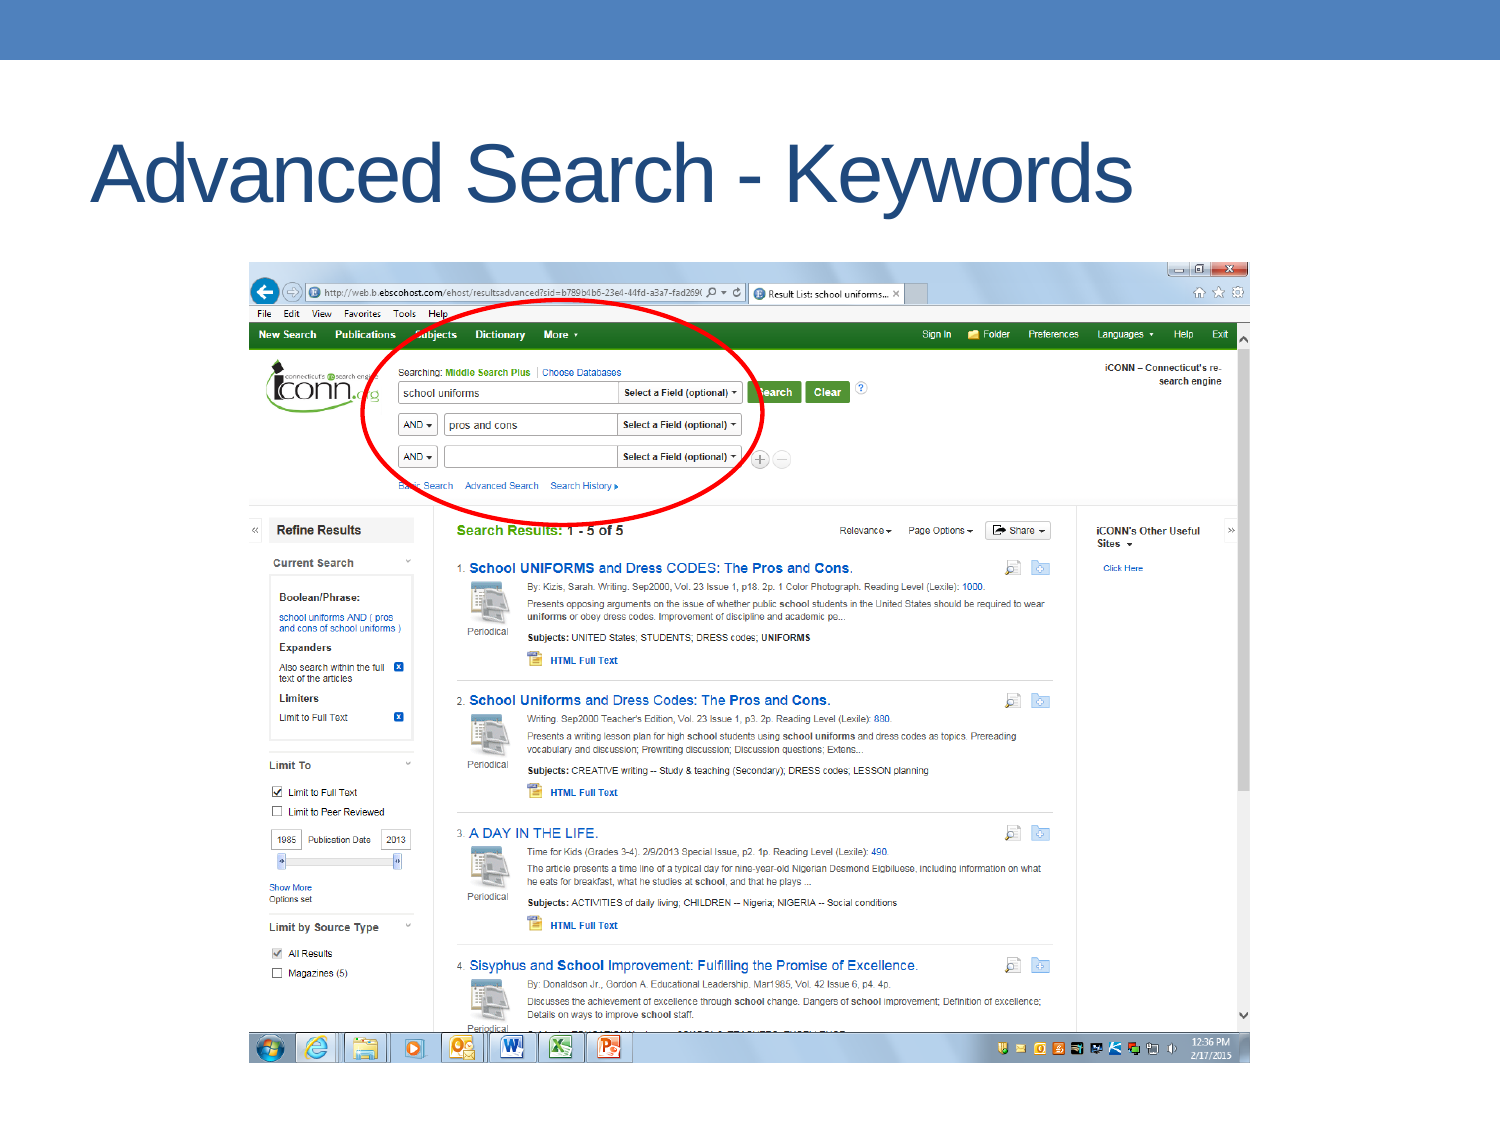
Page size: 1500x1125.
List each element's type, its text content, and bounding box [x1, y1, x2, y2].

title Advanced Search - Keywords [75, 87, 1425, 250]
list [249, 262, 1251, 1063]
